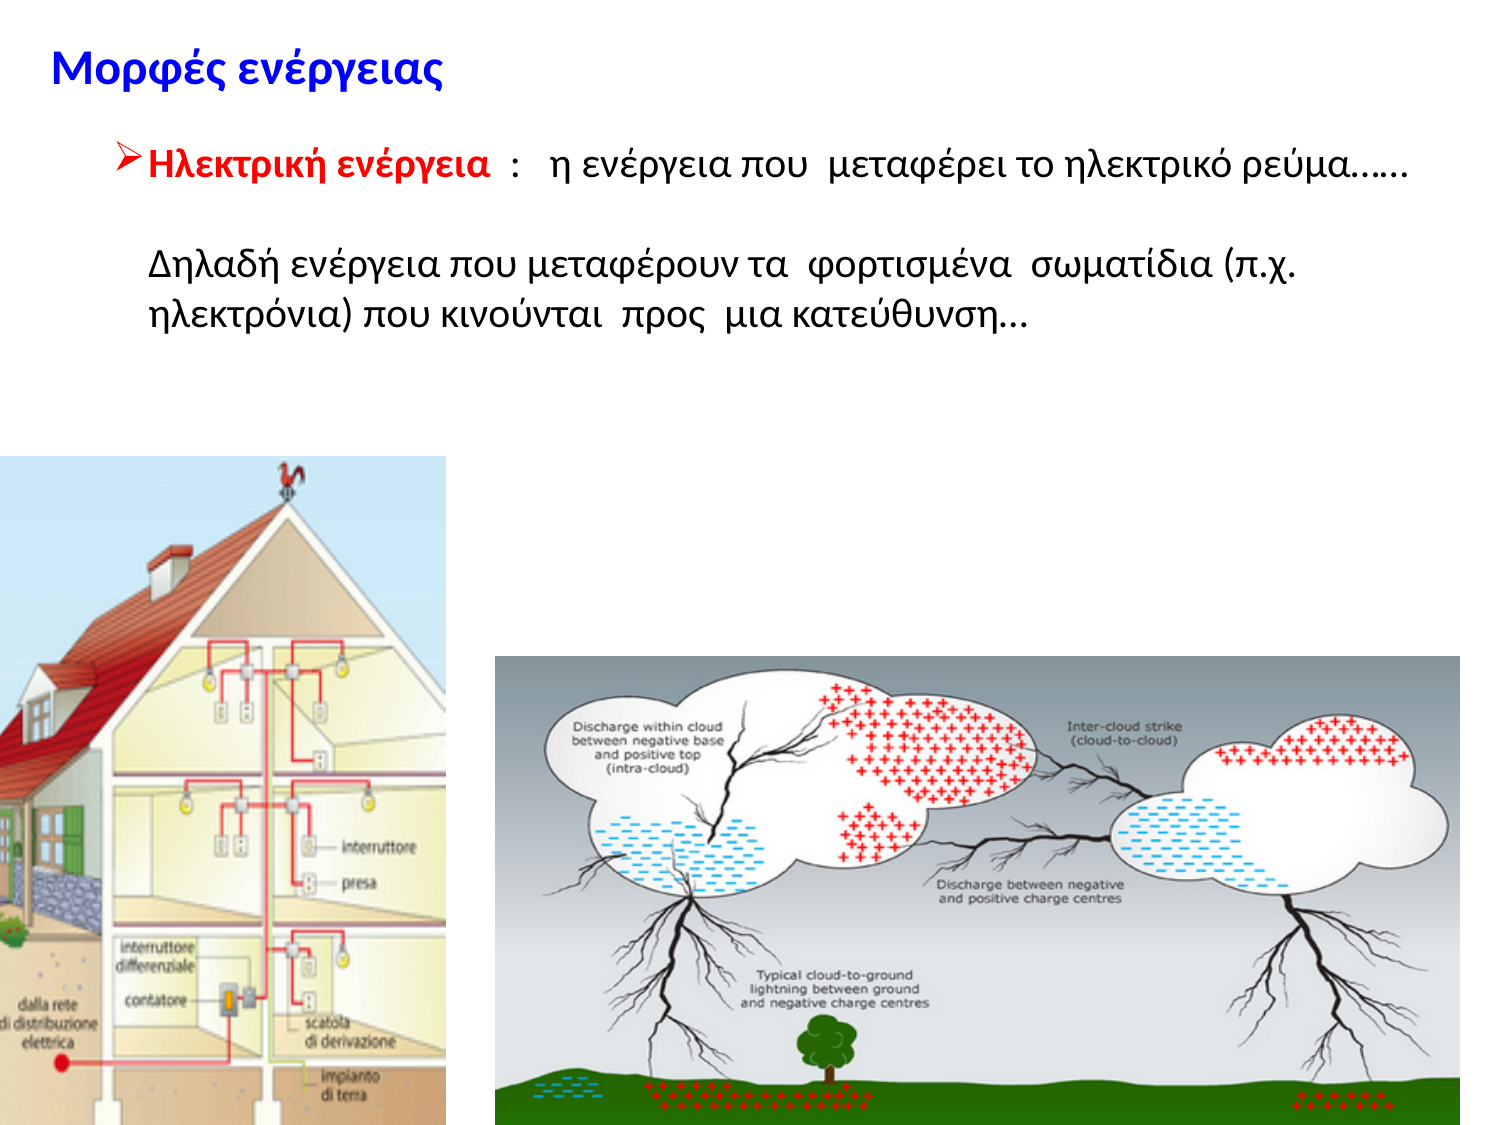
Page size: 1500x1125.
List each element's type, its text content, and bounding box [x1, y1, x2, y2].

picture [494, 656, 1460, 1125]
text_box Μορφές ενέργειας [0, 0, 539, 129]
text_box Ηλεκτρική ενέργεια : η ενέργεια που μεταφέρει το ηλεκτρικό ρεύμα…… Δηλαδή ενέργεια που μεταφέρουν τα φορτισμένα σωματίδια (π.χ. ηλεκτρόνια) που κινούνται προς μια κατεύθυνση… [58, 128, 1430, 344]
picture [0, 456, 446, 1125]
